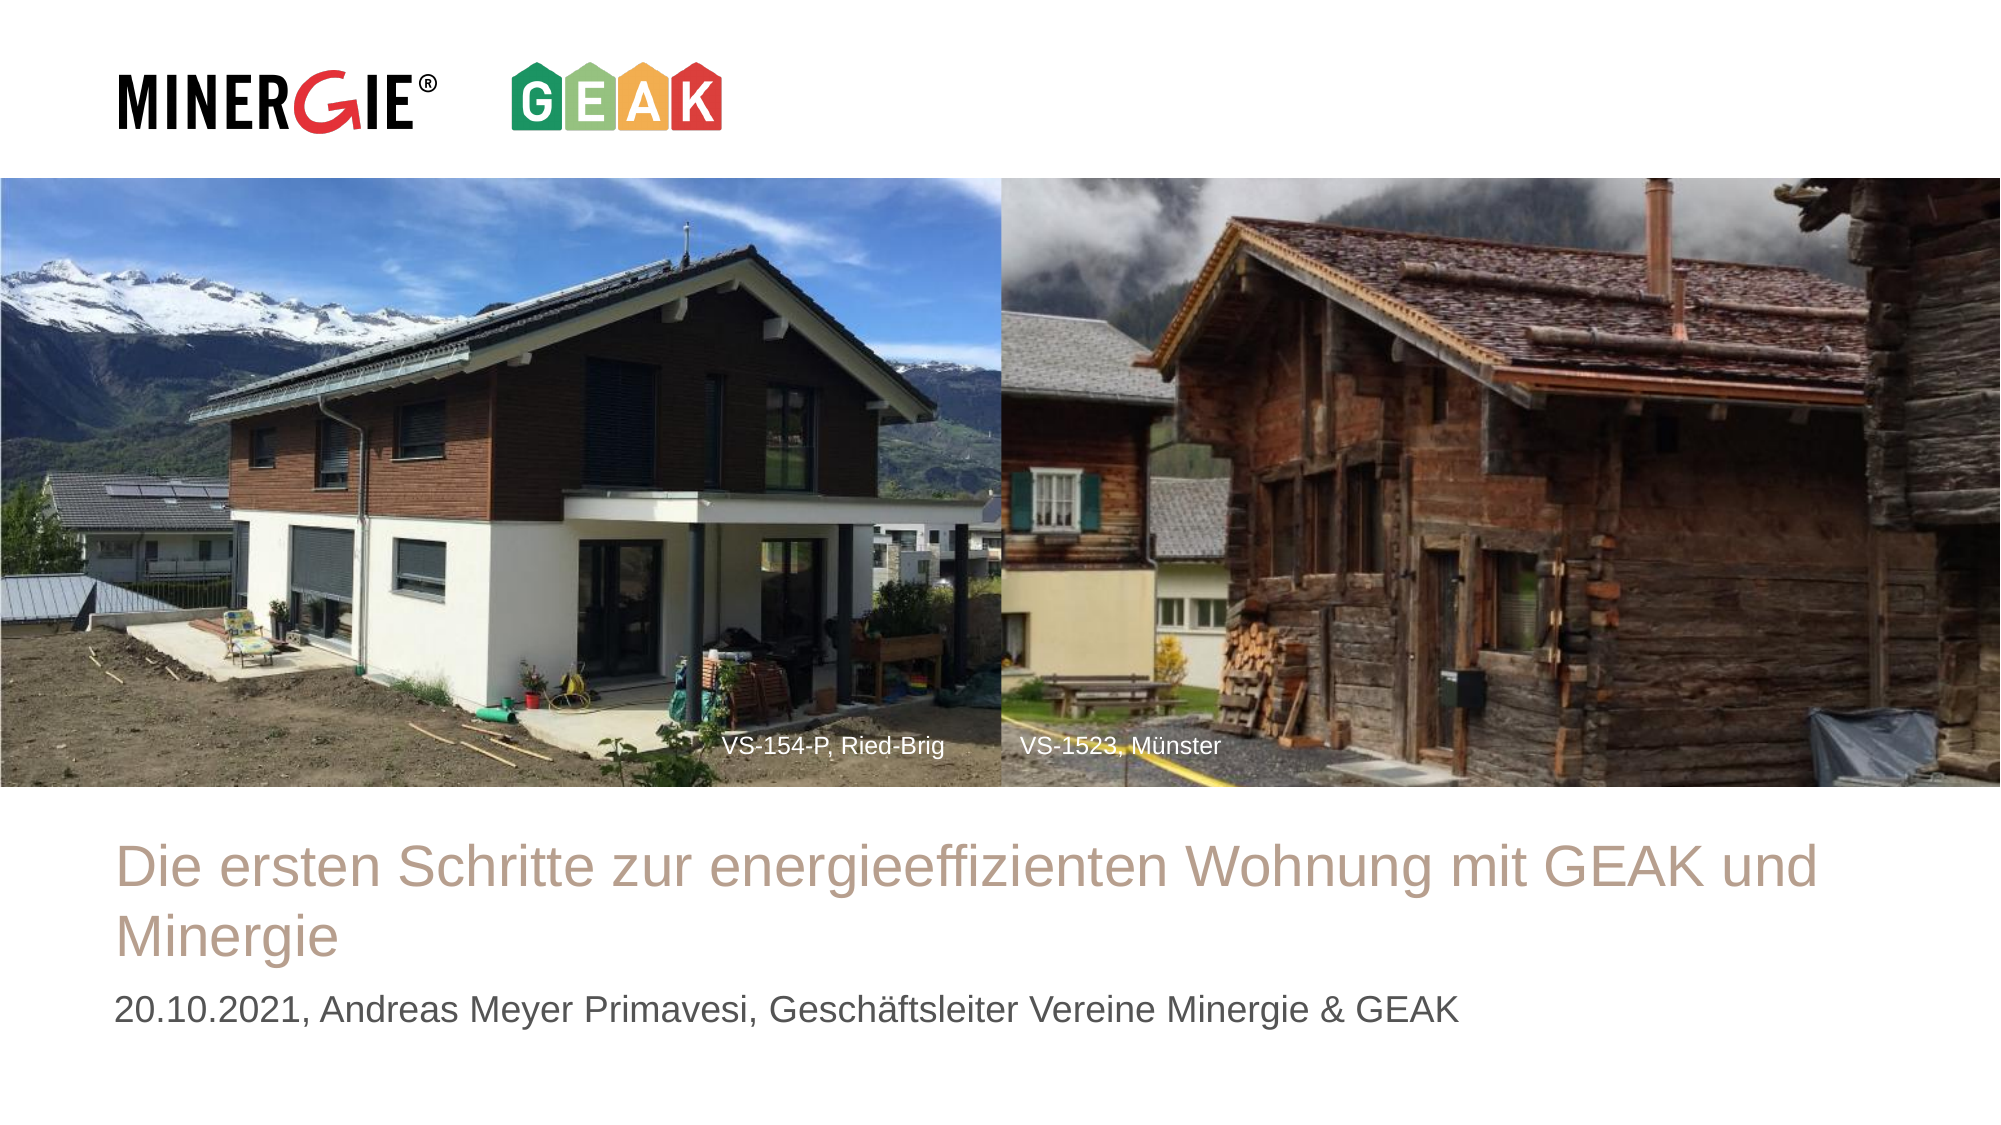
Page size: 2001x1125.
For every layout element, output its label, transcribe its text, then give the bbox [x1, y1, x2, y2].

list 20.10.2021, Andreas Meyer Primavesi, Geschäftsleiter Vereine Minergie & GEAK [114, 976, 1781, 1070]
title Die ersten Schritte zur energieeffizienten Wohnung mit GEAK und Minergie [115, 828, 1886, 970]
picture [0, 0, 2000, 787]
picture [119, 70, 437, 134]
